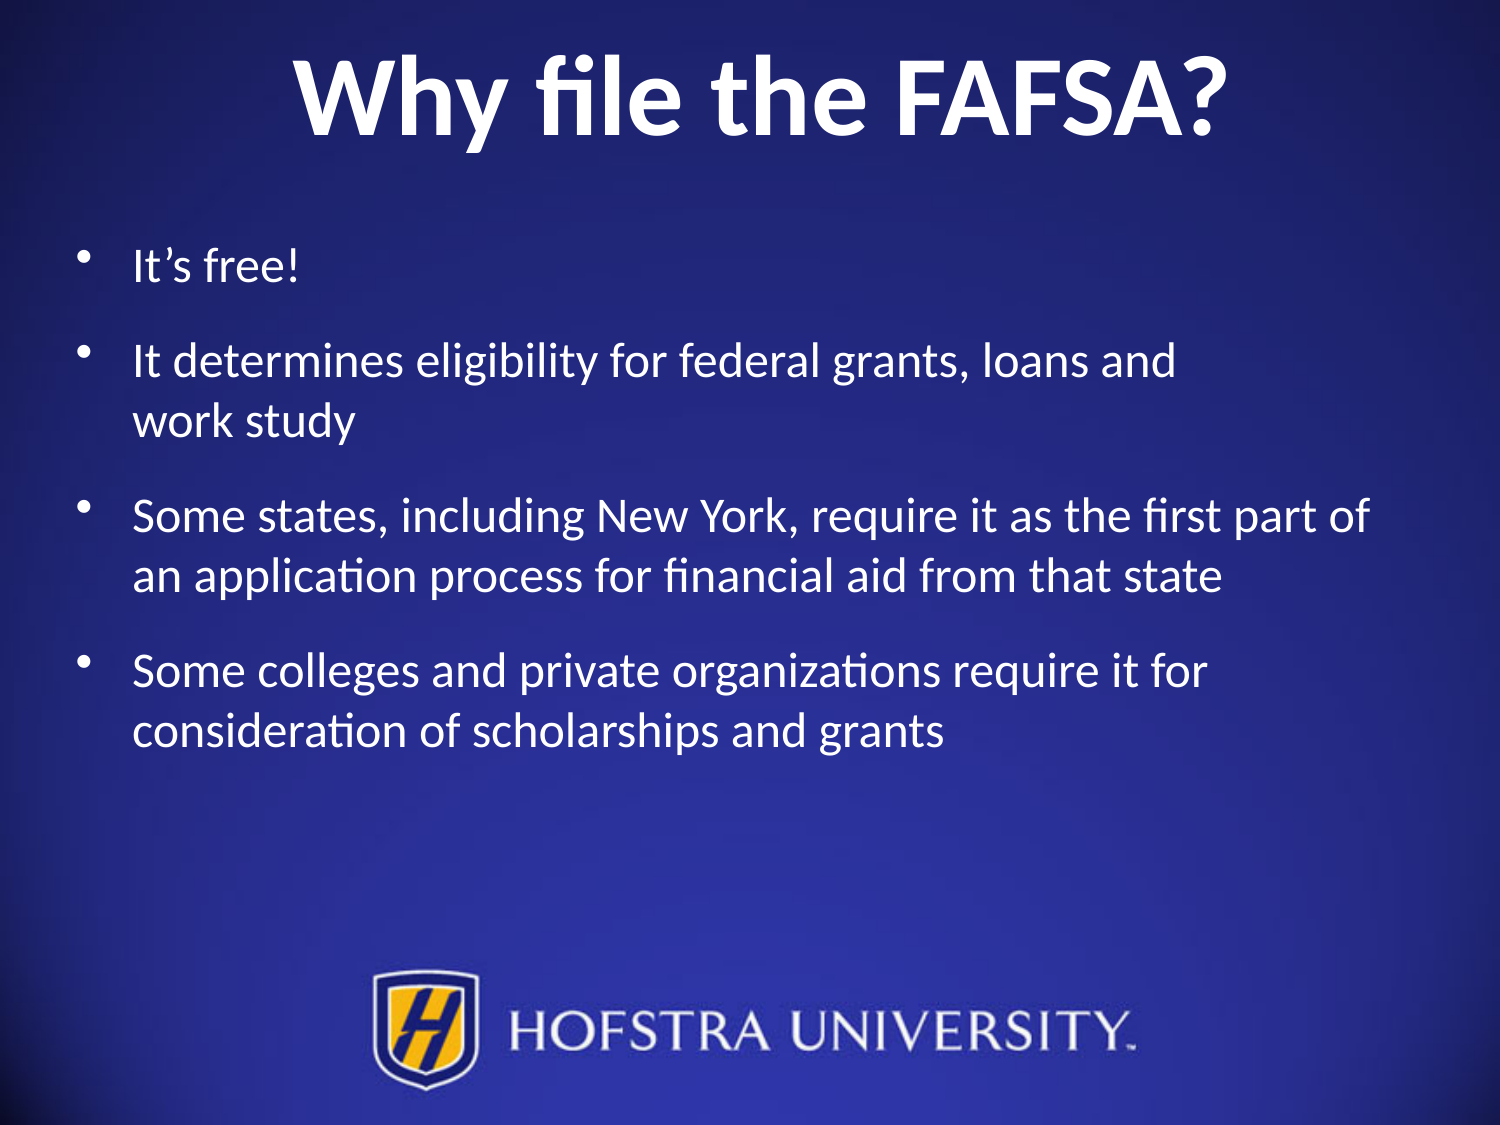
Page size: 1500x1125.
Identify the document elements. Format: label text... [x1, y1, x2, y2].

text_box Why file the FAFSA? [87, 24, 1438, 155]
picture [0, 0, 1500, 1125]
list It’s free! It determines eligibility for federal grants, loans and work study Some states, including New York, require it as the first part of an application process for financial aid from that state Some colleges and private organizations require it for consideration of scholarships and grants [60, 224, 1436, 826]
